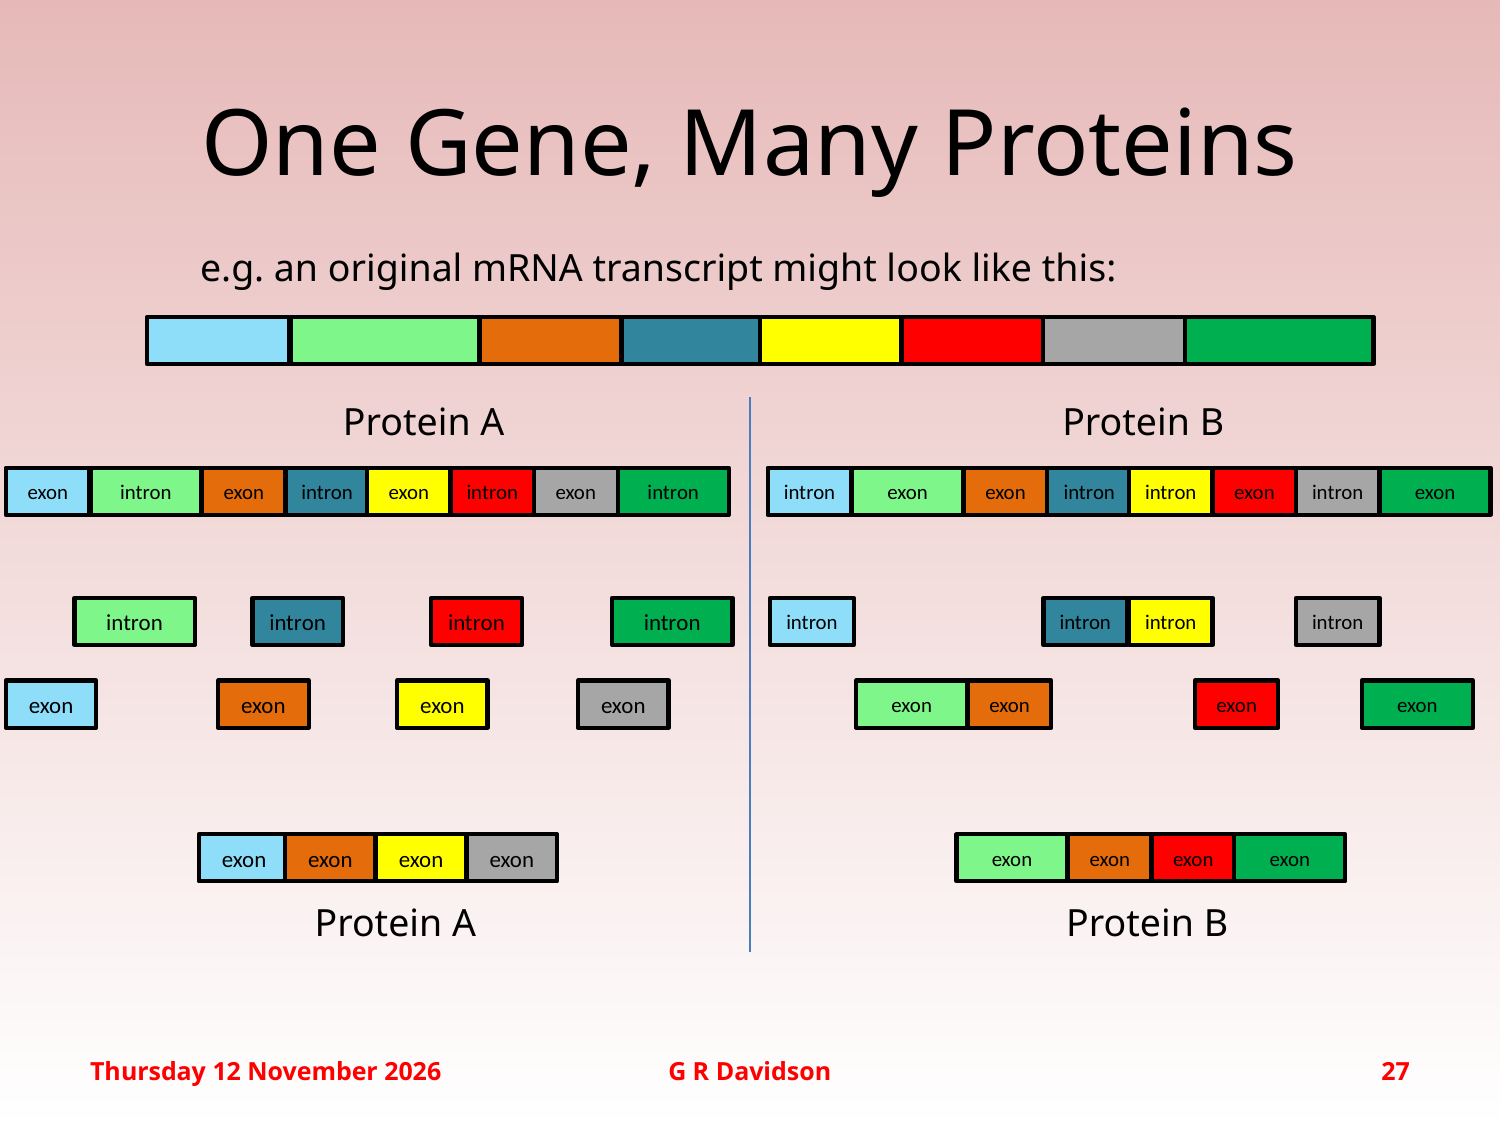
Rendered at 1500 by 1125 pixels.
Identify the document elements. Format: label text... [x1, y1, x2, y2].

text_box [767, 467, 1491, 516]
slide_number 27 [1074, 1042, 1425, 1103]
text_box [5, 680, 669, 729]
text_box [198, 833, 558, 882]
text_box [769, 597, 1380, 646]
footer G R Davidson [512, 1042, 988, 1103]
title One Gene, Many Proteins [75, 45, 1425, 233]
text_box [5, 467, 729, 516]
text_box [74, 597, 733, 646]
text_box e.g. an original mRNA transcript might look like this: [185, 236, 1133, 297]
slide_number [75, 1042, 512, 1103]
text_box Protein B [1047, 390, 1240, 451]
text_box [956, 833, 1346, 882]
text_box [856, 680, 1474, 729]
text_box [146, 316, 1374, 365]
text_box Protein A [328, 390, 520, 451]
text_box Protein B [1051, 891, 1244, 951]
text_box Protein A [299, 891, 492, 952]
